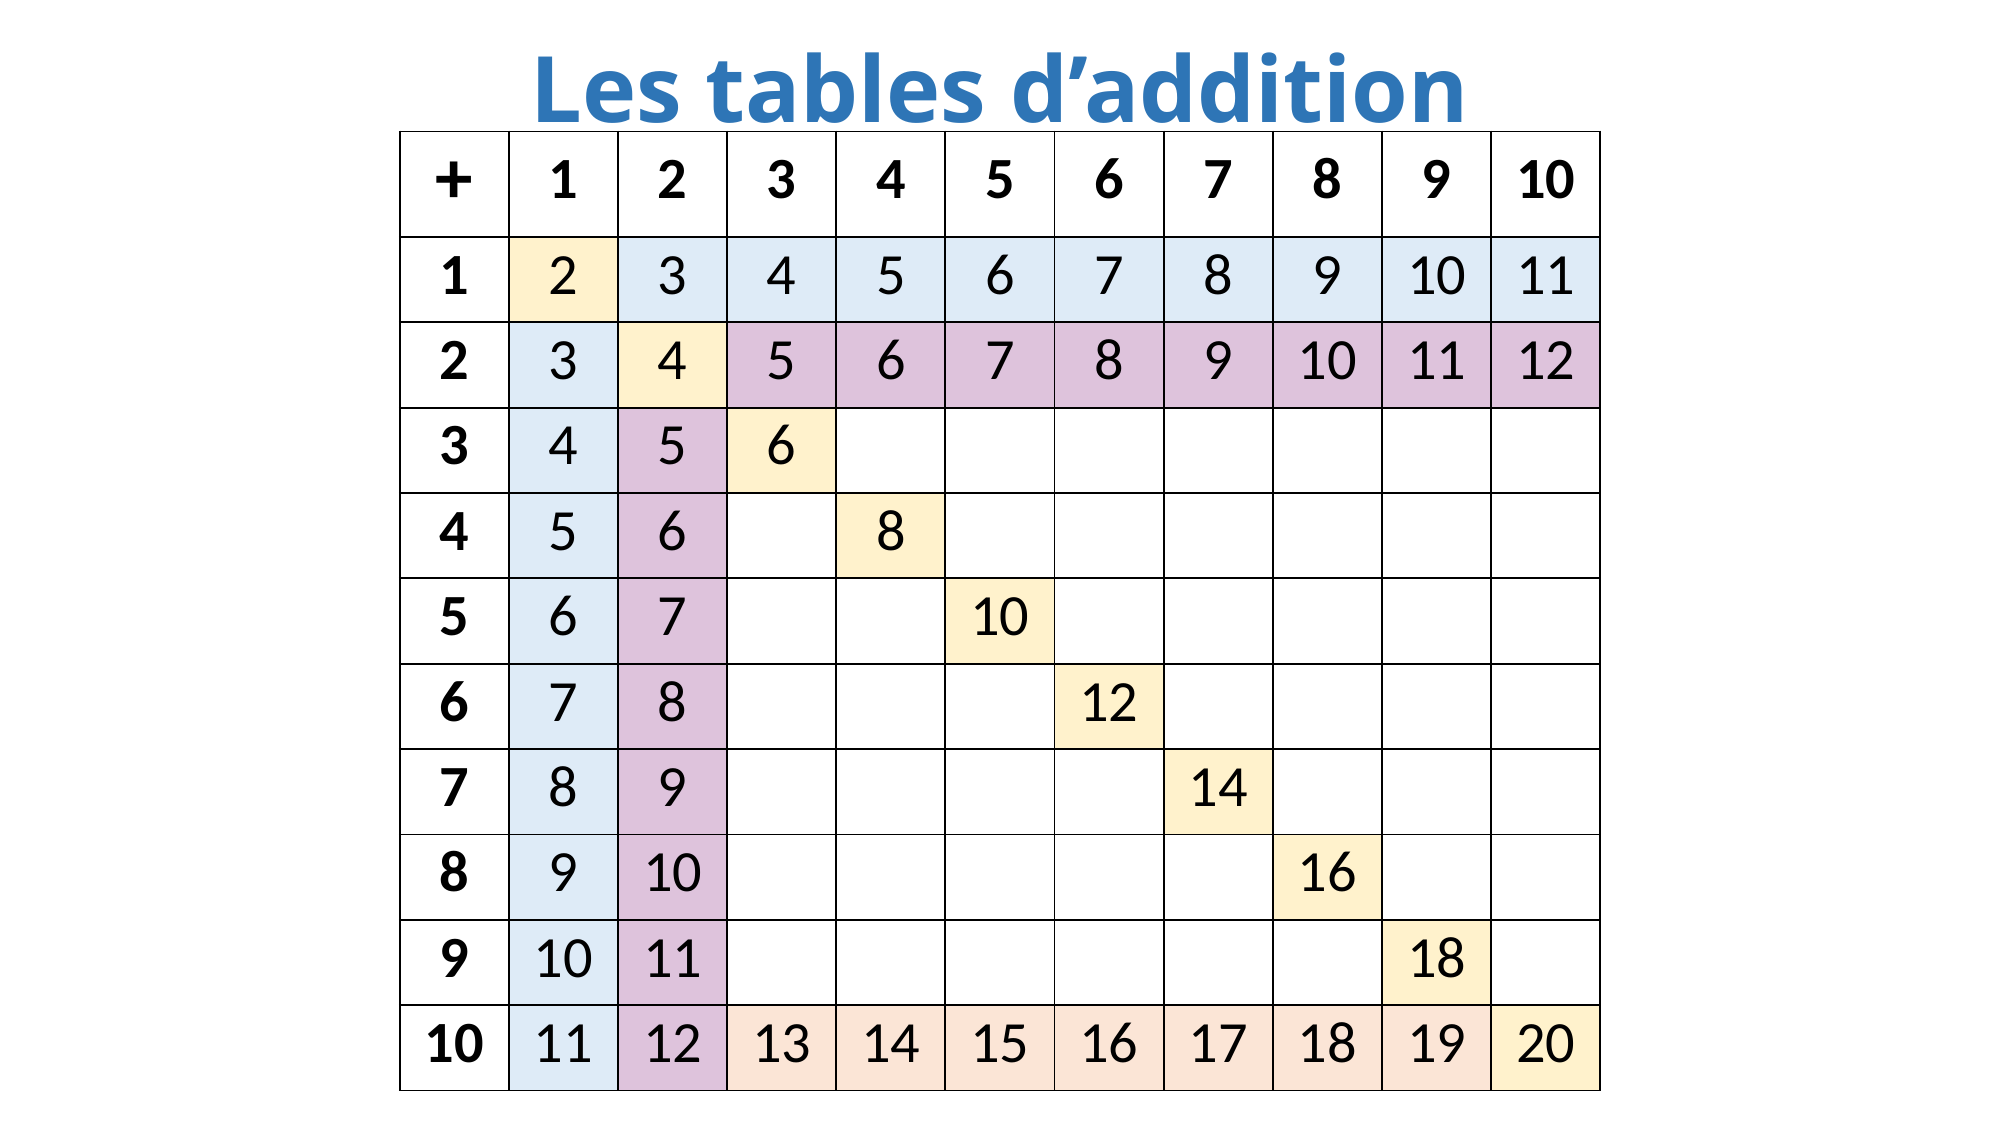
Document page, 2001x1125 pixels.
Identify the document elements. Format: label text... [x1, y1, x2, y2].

table_cell [1274, 494, 1381, 577]
table_cell 4 [728, 238, 835, 321]
table_header 3 [728, 132, 835, 236]
table_cell [1383, 835, 1490, 919]
table_header + [401, 132, 508, 236]
table_cell [1492, 835, 1599, 919]
table_cell 7 [1055, 238, 1163, 321]
table_cell [1492, 750, 1599, 834]
table_cell 15 [946, 1006, 1054, 1090]
table_cell 8 [510, 750, 617, 834]
table_cell [837, 835, 944, 919]
table_cell 14 [1165, 750, 1272, 834]
table_cell 6 [837, 323, 944, 407]
table_cell 5 [619, 409, 726, 492]
table_cell [728, 665, 835, 748]
table_cell 11 [510, 1006, 617, 1090]
table_cell 10 [619, 835, 726, 919]
table_cell [1165, 409, 1272, 492]
table_header 2 [619, 132, 726, 236]
table_header 7 [1165, 132, 1272, 236]
table_cell 9 [619, 750, 726, 834]
table_cell 16 [1055, 1006, 1163, 1090]
table_header 9 [1383, 132, 1490, 236]
table_cell 4 [401, 494, 508, 577]
table_cell [837, 665, 944, 748]
table_cell 18 [1383, 921, 1490, 1004]
table_cell [1492, 494, 1599, 577]
table_cell 10 [1274, 323, 1381, 407]
table_cell [837, 921, 944, 1004]
table_cell [1274, 579, 1381, 663]
table_cell 6 [401, 665, 508, 748]
table_cell 9 [1274, 238, 1381, 321]
table_cell [1383, 494, 1490, 577]
table_cell 13 [728, 1006, 835, 1090]
table_cell 5 [510, 494, 617, 577]
table_cell 18 [1274, 1006, 1381, 1090]
table_cell 4 [619, 323, 726, 407]
table_header 10 [1492, 132, 1599, 236]
table_cell 9 [510, 835, 617, 919]
table_cell [728, 750, 835, 834]
table_cell [1165, 494, 1272, 577]
table_cell 11 [1383, 323, 1490, 407]
table_cell 2 [510, 238, 617, 321]
table_cell 4 [510, 409, 617, 492]
table_cell [1274, 921, 1381, 1004]
table_cell 5 [837, 238, 944, 321]
table_cell 6 [728, 409, 835, 492]
title Les tables d’addition [137, 0, 1863, 202]
table_cell [1055, 750, 1163, 834]
table_cell [1383, 579, 1490, 663]
table_cell 20 [1492, 1006, 1599, 1090]
table_cell 7 [401, 750, 508, 834]
table_cell [728, 494, 835, 577]
table_cell [1055, 579, 1163, 663]
table_cell 8 [619, 665, 726, 748]
table_cell [1492, 665, 1599, 748]
table_cell [946, 750, 1054, 834]
table_header 4 [837, 132, 944, 236]
table_cell [1055, 494, 1163, 577]
table_cell 3 [510, 323, 617, 407]
table_cell 9 [1165, 323, 1272, 407]
table_cell [1492, 921, 1599, 1004]
table_cell [1274, 409, 1381, 492]
table_cell 2 [401, 323, 508, 407]
table_cell 8 [837, 494, 944, 577]
table_cell [837, 750, 944, 834]
table_cell 8 [1055, 323, 1163, 407]
table_header 6 [1055, 132, 1163, 236]
table_cell [1492, 579, 1599, 663]
table_cell [946, 835, 1054, 919]
table_cell 16 [1274, 835, 1381, 919]
table_cell 11 [1492, 238, 1599, 321]
table_header 5 [946, 132, 1054, 236]
table_header 8 [1274, 132, 1381, 236]
table_cell [728, 921, 835, 1004]
table_cell [728, 579, 835, 663]
table_cell 12 [619, 1006, 726, 1090]
table_cell 3 [619, 238, 726, 321]
table_cell 10 [401, 1006, 508, 1090]
table_cell [946, 409, 1054, 492]
table_cell 6 [946, 238, 1054, 321]
table_cell [1274, 665, 1381, 748]
table_cell [837, 409, 944, 492]
table_cell 8 [401, 835, 508, 919]
table_cell [1383, 665, 1490, 748]
table_cell 10 [946, 579, 1054, 663]
table_cell 17 [1165, 1006, 1272, 1090]
table_cell 19 [1383, 1006, 1490, 1090]
table_cell 12 [1055, 665, 1163, 748]
table_cell [1055, 835, 1163, 919]
table_cell [1165, 921, 1272, 1004]
table_cell [1165, 665, 1272, 748]
table_cell [946, 921, 1054, 1004]
table_cell [1492, 409, 1599, 492]
table_cell [1165, 835, 1272, 919]
table_cell 5 [728, 323, 835, 407]
table_cell [837, 579, 944, 663]
table_cell [1383, 409, 1490, 492]
table_cell [1383, 750, 1490, 834]
table_cell 6 [619, 494, 726, 577]
table_cell 6 [510, 579, 617, 663]
table_cell 10 [510, 921, 617, 1004]
table_cell [1055, 921, 1163, 1004]
table_cell 7 [510, 665, 617, 748]
table_cell 7 [619, 579, 726, 663]
table_cell [1055, 409, 1163, 492]
table_cell [946, 494, 1054, 577]
table_cell 5 [401, 579, 508, 663]
table_cell [1274, 750, 1381, 834]
table_cell 1 [401, 238, 508, 321]
table_cell 12 [1492, 323, 1599, 407]
table_header 1 [510, 132, 617, 236]
table_cell 7 [946, 323, 1054, 407]
table_cell [728, 835, 835, 919]
table_cell [1165, 579, 1272, 663]
table_cell 8 [1165, 238, 1272, 321]
table_cell 9 [401, 921, 508, 1004]
table_cell [946, 665, 1054, 748]
table_cell 11 [619, 921, 726, 1004]
table_cell 3 [401, 409, 508, 492]
table_cell 14 [837, 1006, 944, 1090]
table_cell 10 [1383, 238, 1490, 321]
